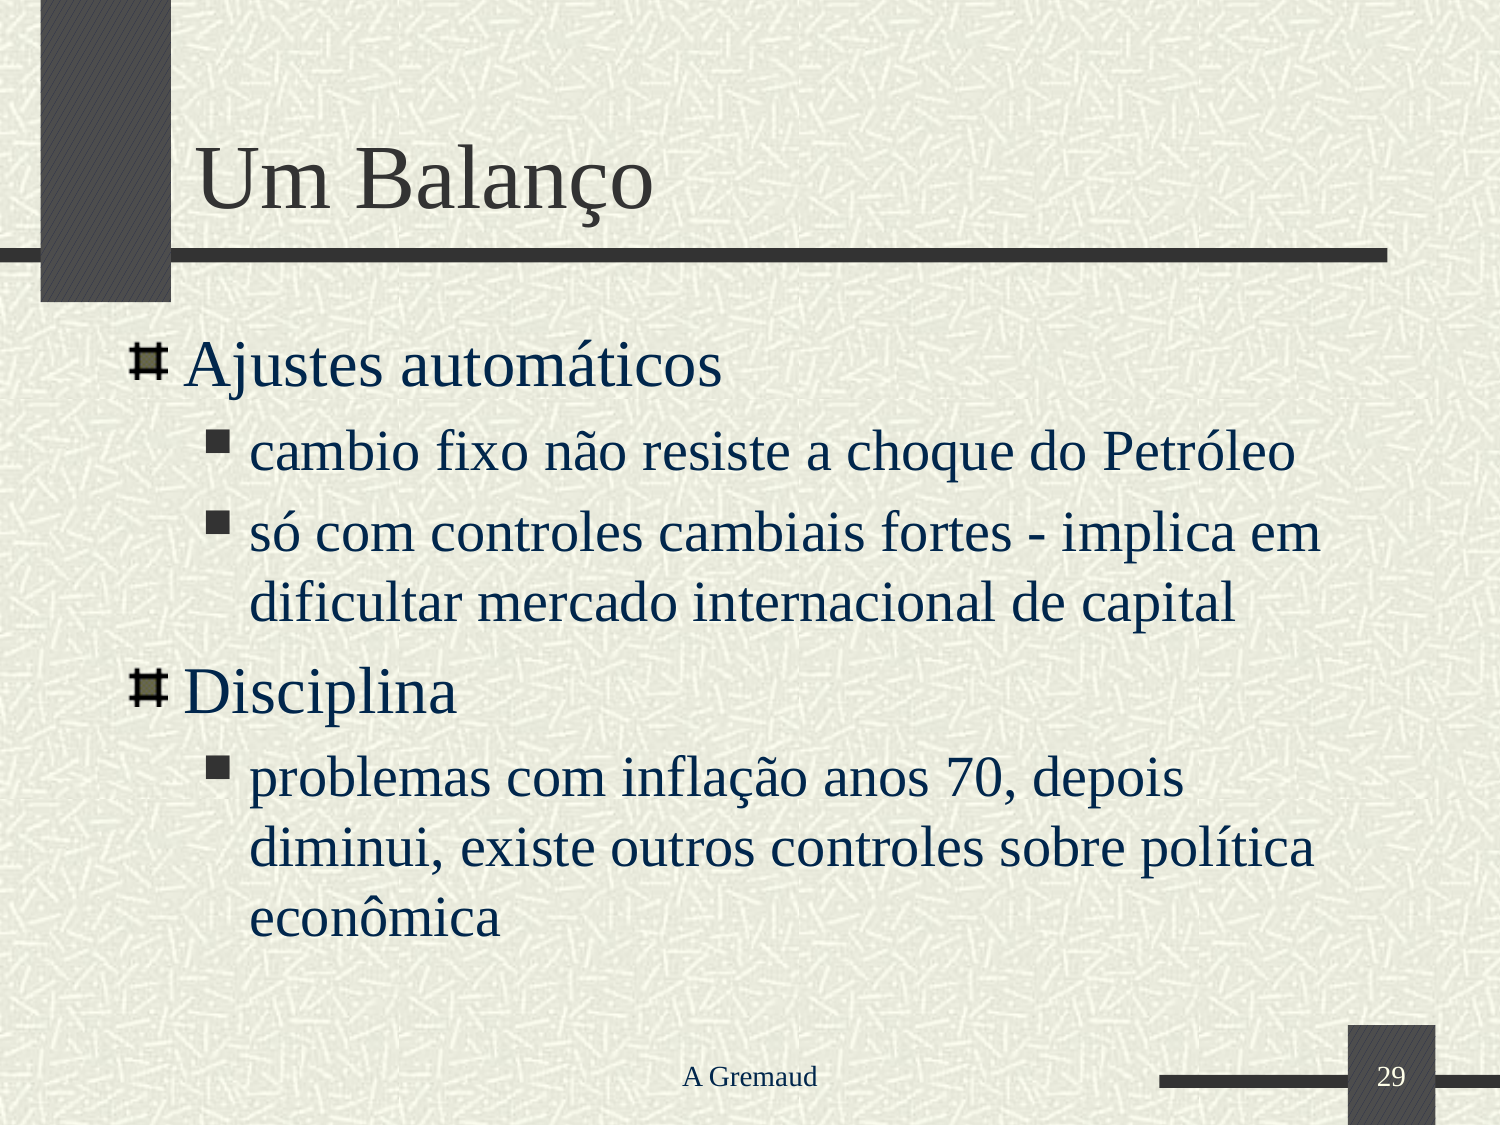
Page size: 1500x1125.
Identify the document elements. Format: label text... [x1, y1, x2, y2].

title Um Balanço [179, 46, 1455, 235]
picture [0, 0, 40, 248]
footer A Gremaud [512, 1024, 988, 1101]
picture [0, 0, 1500, 1125]
picture [1436, 1088, 1500, 1125]
slide_number 29 [1347, 1024, 1436, 1125]
list Ajustes automáticos cambio fixo não resiste a choque do Petróleo só com controles cambiais fortes - implica em dificultar mercado internacional de capital Disciplina problemas com inflação anos 70, depois diminui, existe outros controles sobre política econômica [112, 312, 1388, 1001]
